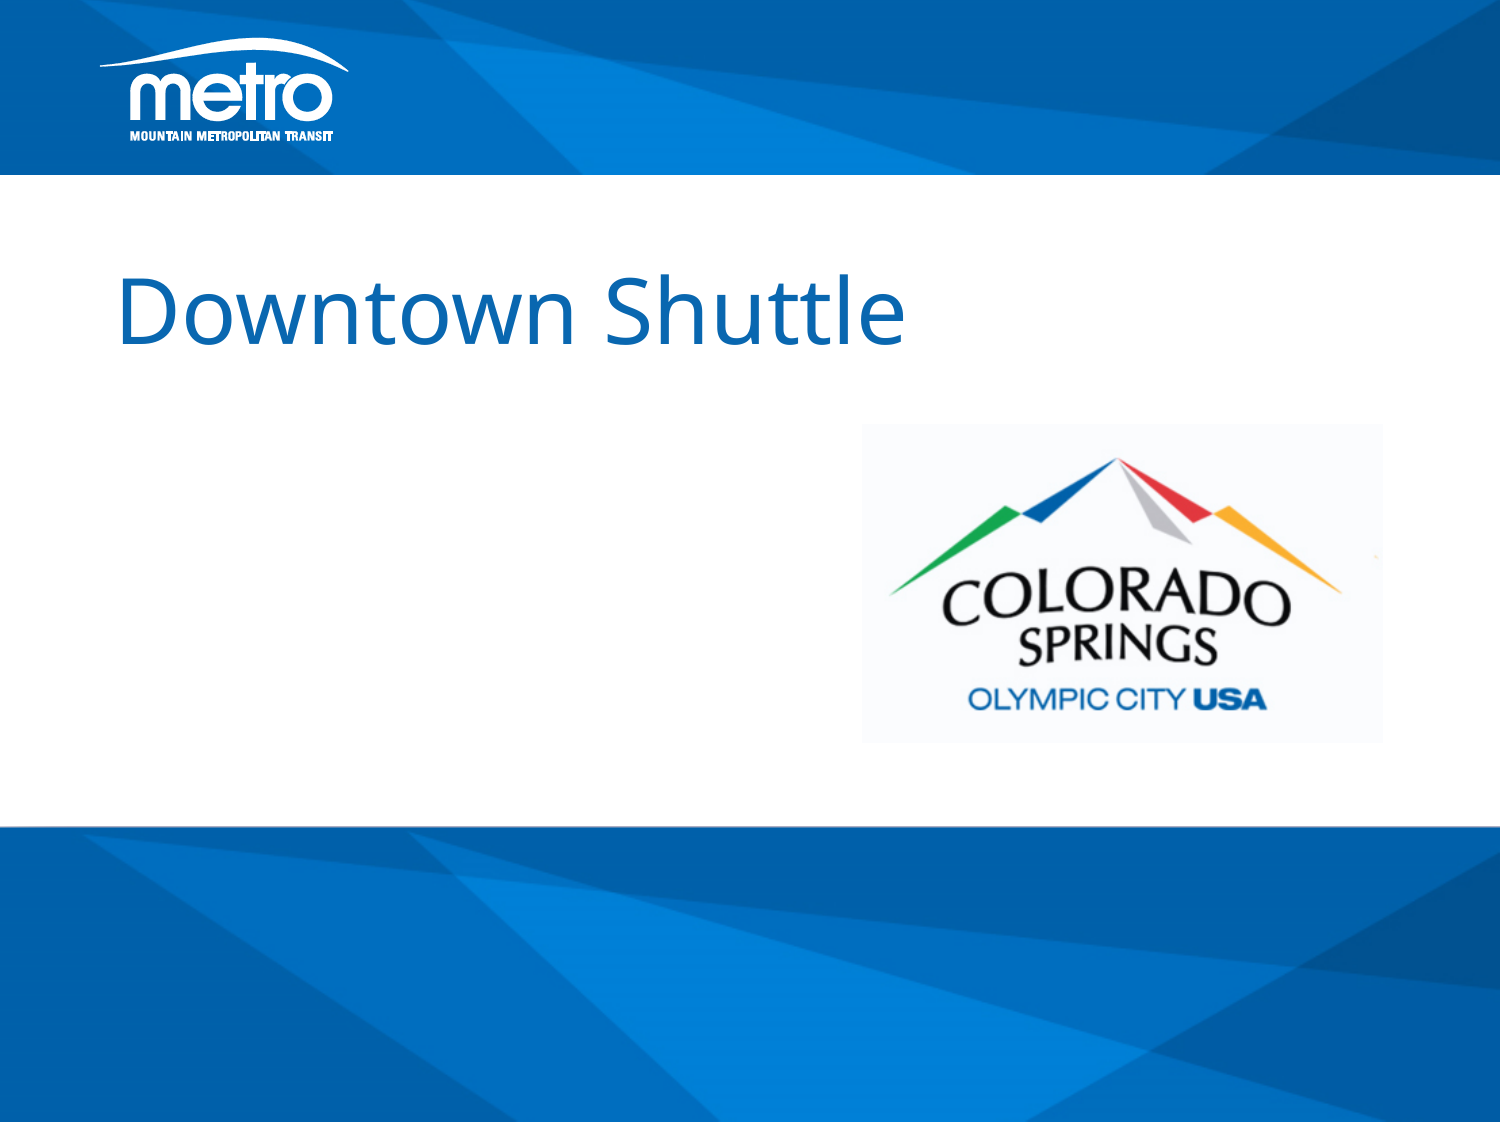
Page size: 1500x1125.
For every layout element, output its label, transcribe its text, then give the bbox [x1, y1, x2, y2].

picture [0, 826, 1500, 1122]
picture [0, 0, 1500, 175]
title Downtown Shuttle [99, 187, 1375, 429]
picture [862, 424, 1383, 743]
